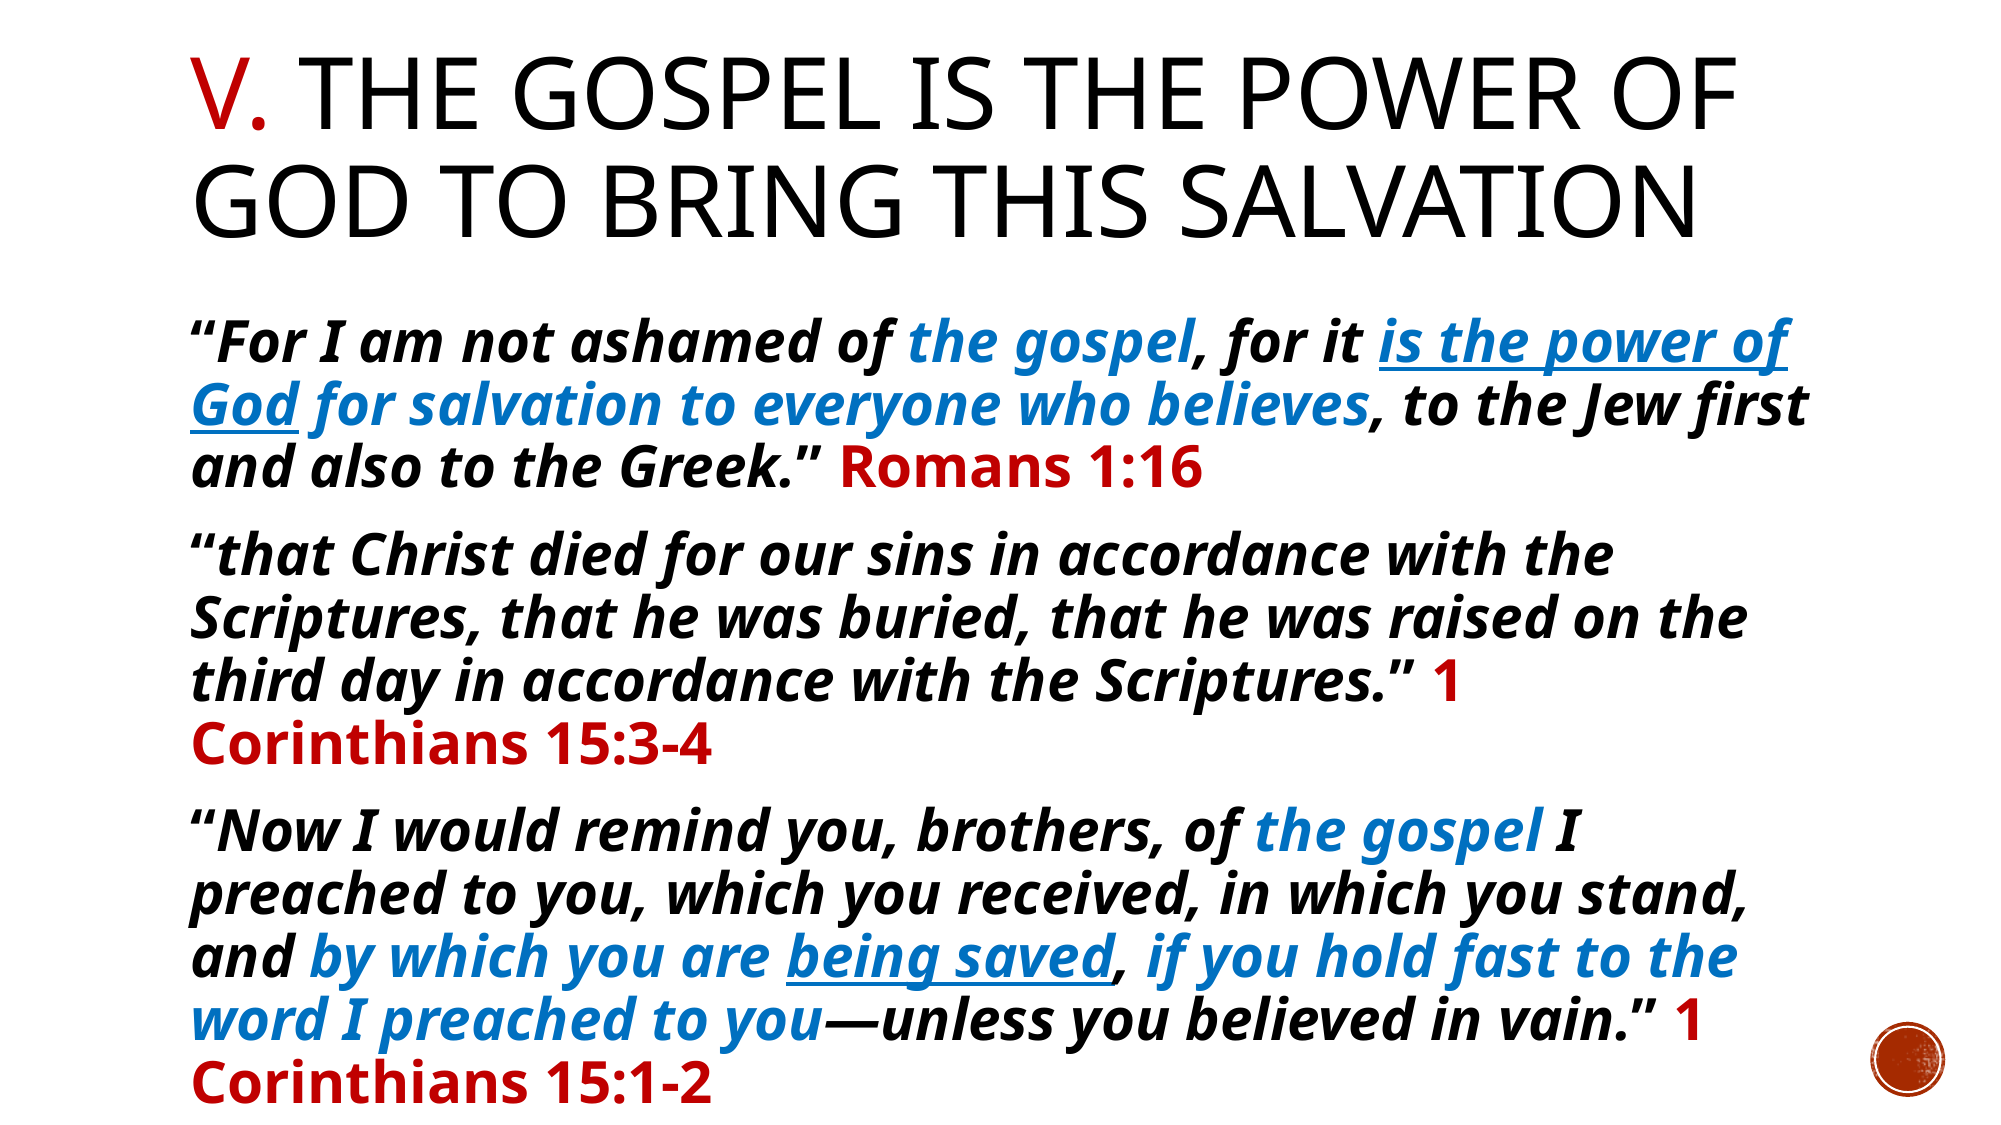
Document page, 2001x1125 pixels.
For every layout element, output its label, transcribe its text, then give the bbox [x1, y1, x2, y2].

title V. The gospel is the power of God to bring this salvation [175, 79, 1826, 304]
list “For I am not ashamed of the gospel, for it is the power of God for salvation to everyone who believes, to the Jew first and also to the Greek.” Romans 1:16 “that Christ died for our sins in accordance with the Scriptures, that he was buried, that he was raised on the third day in accordance with the Scriptures.” 1 Corinthians 15:3-4 “Now I would remind you, brothers, of the gospel I preached to you, which you received, in which you stand, and by which you are being saved, if you hold fast to the word I preached to you—unless you believed in vain.” 1 Corinthians 15:1-2 [175, 304, 1826, 1125]
